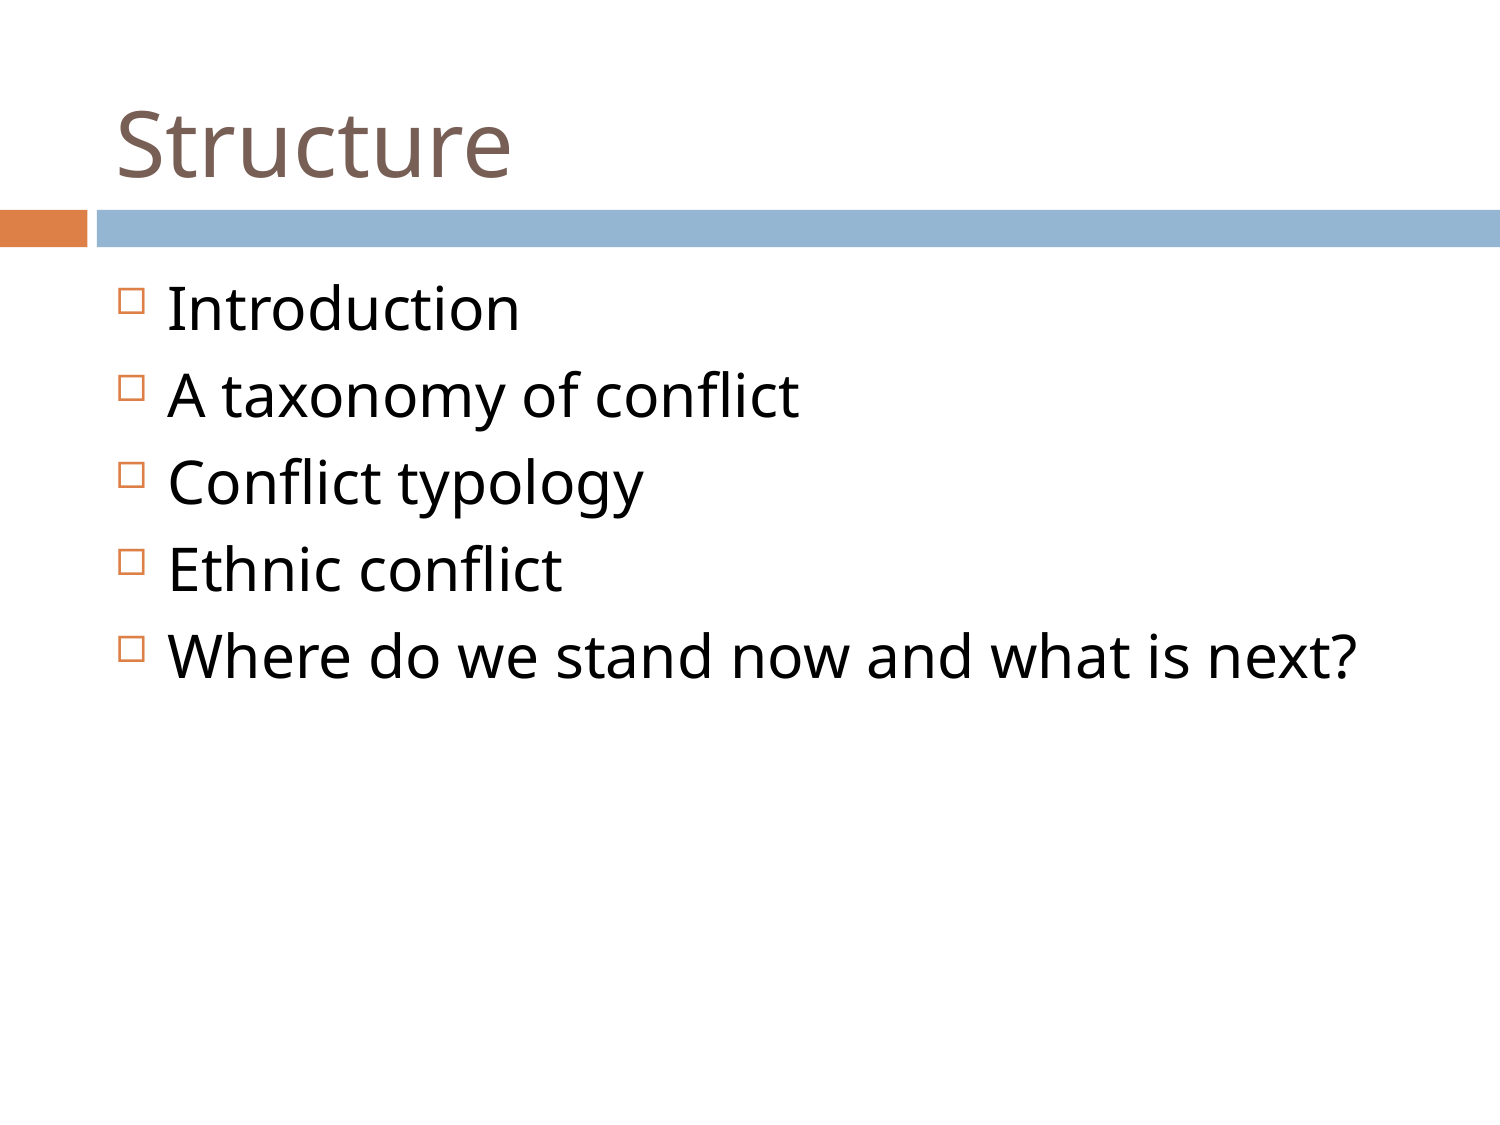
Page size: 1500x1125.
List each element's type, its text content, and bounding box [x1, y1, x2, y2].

text_box Introduction A taxonomy of conflict Conflict typology Ethnic conflict Where do we stand now and what is next? [100, 262, 1438, 1000]
text_box Structure [100, 37, 1438, 200]
